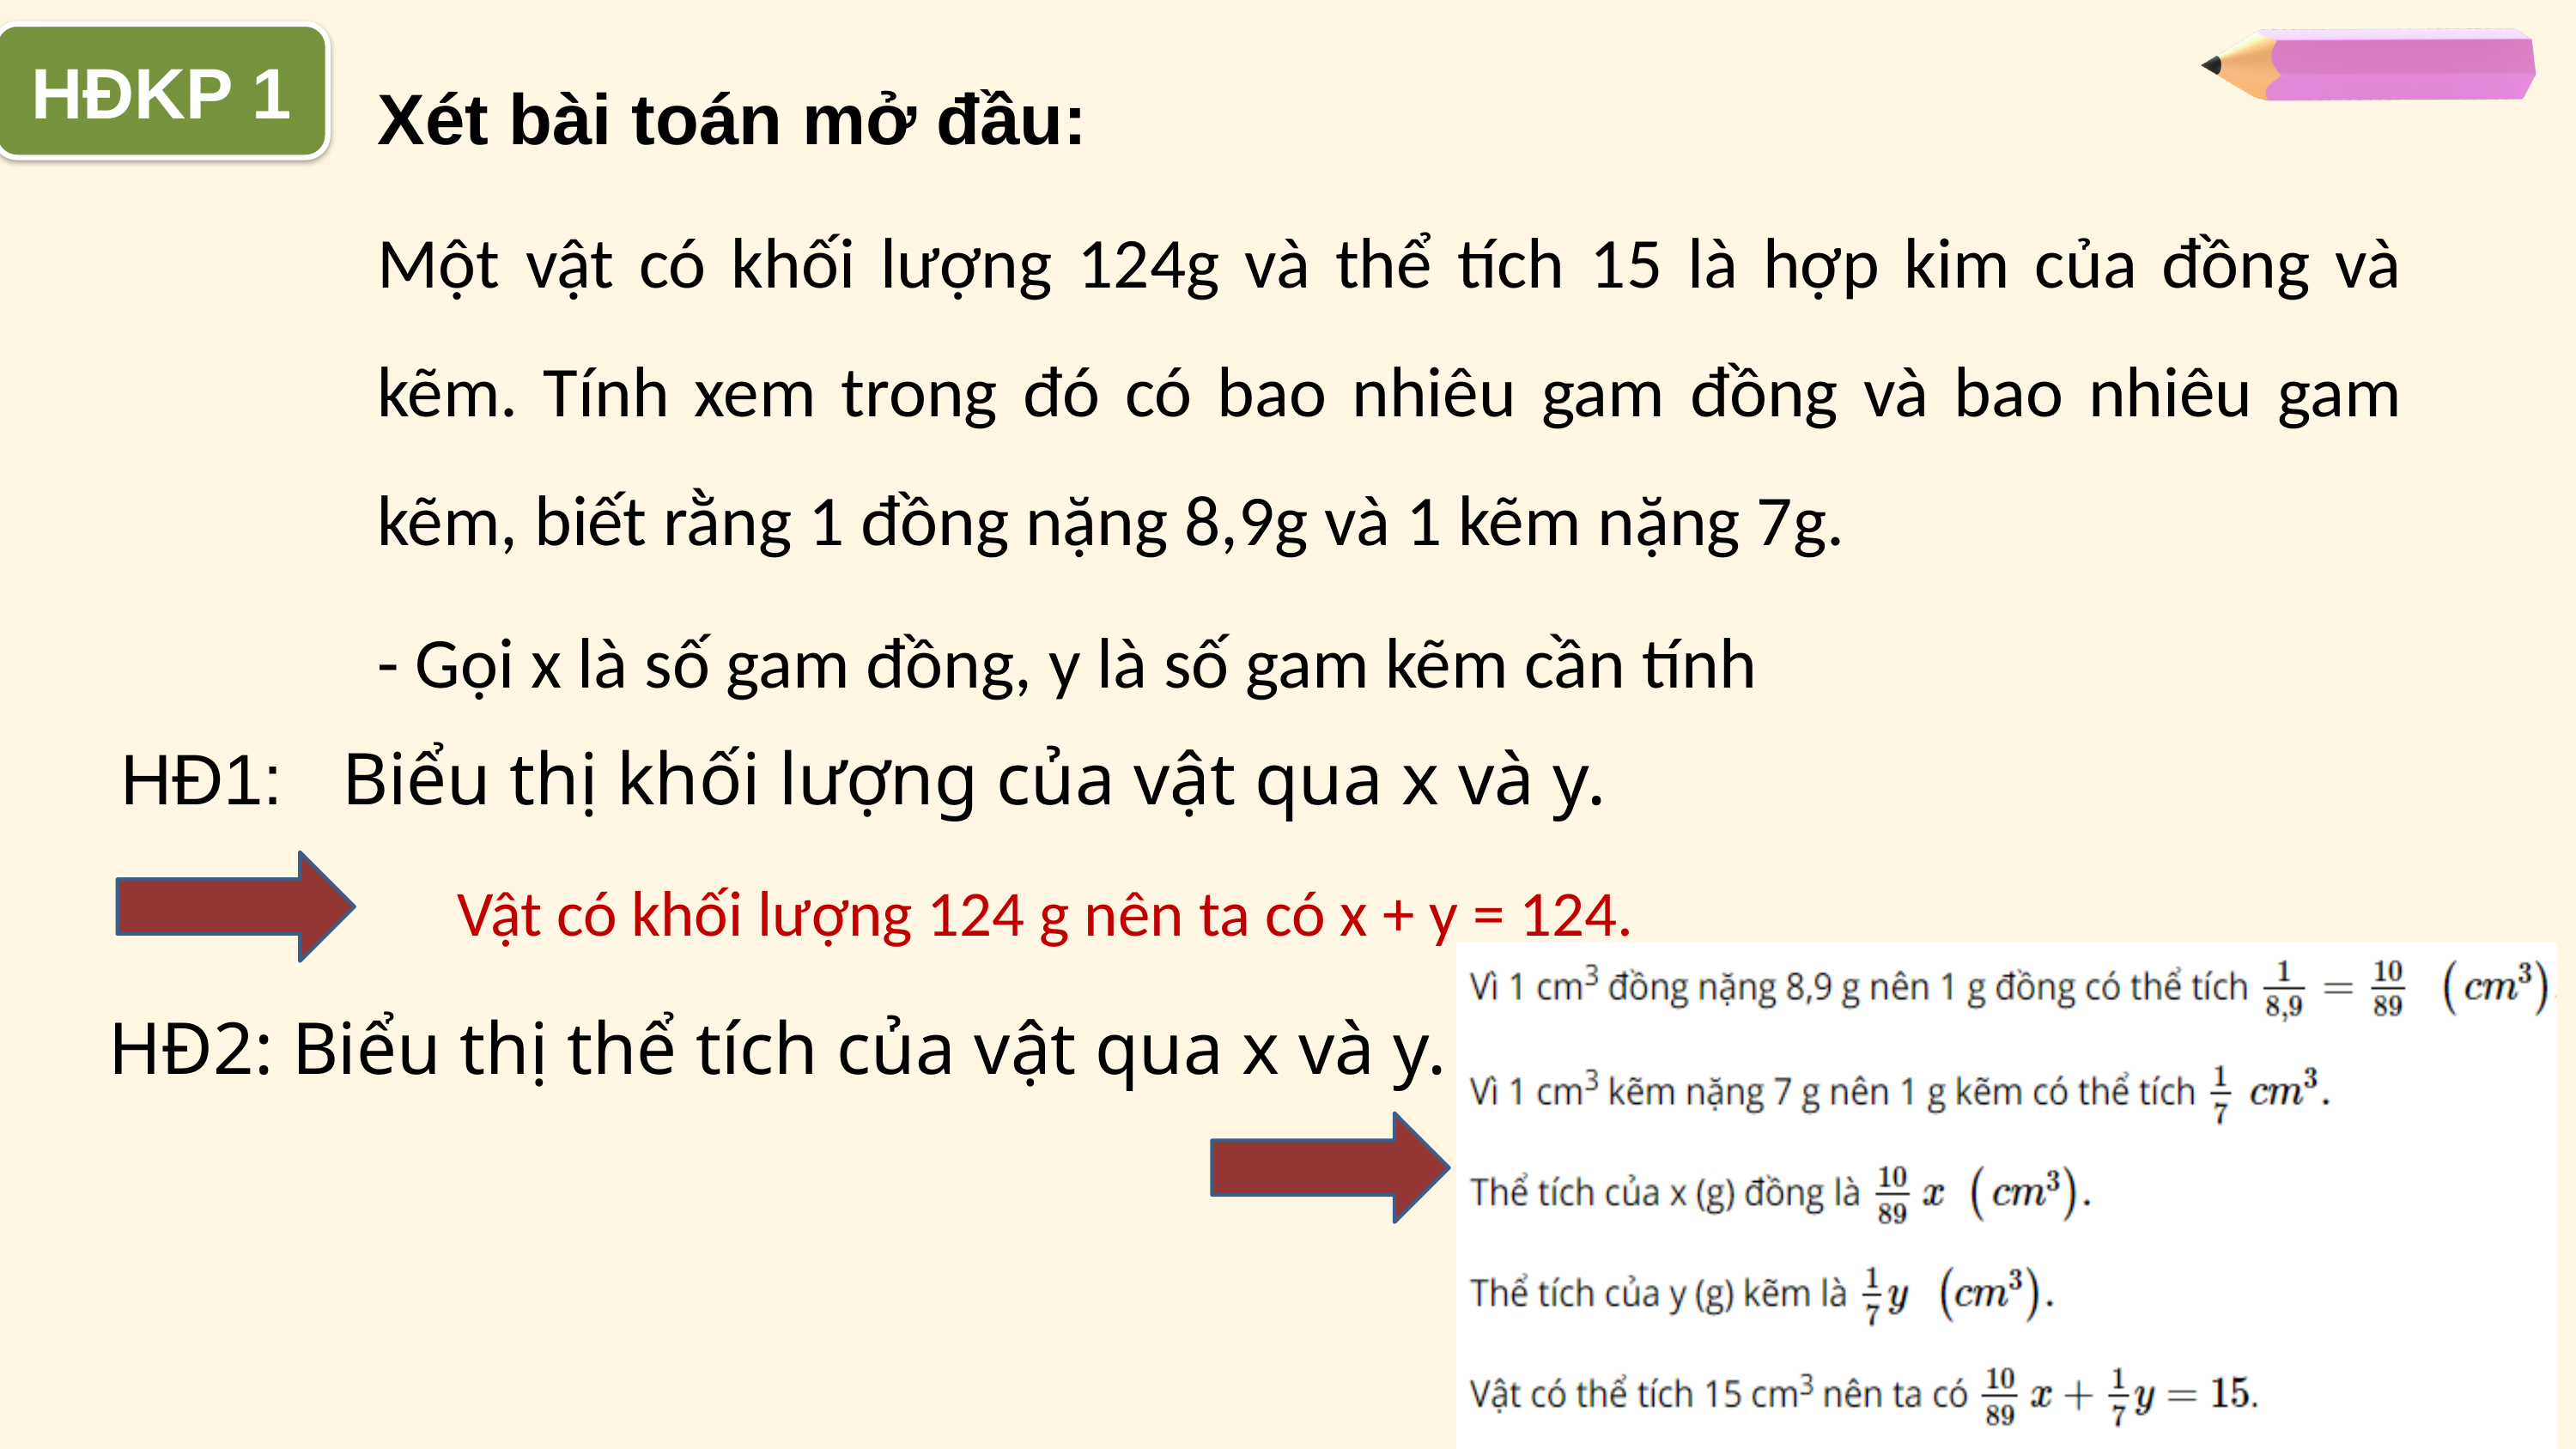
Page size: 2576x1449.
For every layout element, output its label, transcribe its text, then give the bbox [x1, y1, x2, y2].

text_box HĐ1: Biểu thị khối lượng của vật qua x và y. [64, 726, 1664, 826]
text_box HĐKP 1 [0, 23, 328, 158]
text_box HĐ2: Biểu thị thể tích của vật qua x và y. [95, 996, 1452, 1095]
text_box Vật có khối lượng 124 g nên ta có x + y = 124. [444, 827, 1648, 956]
picture [1456, 942, 2557, 1449]
text_box [115, 850, 356, 963]
text_box [1210, 1111, 1451, 1224]
picture [2202, 0, 2556, 243]
